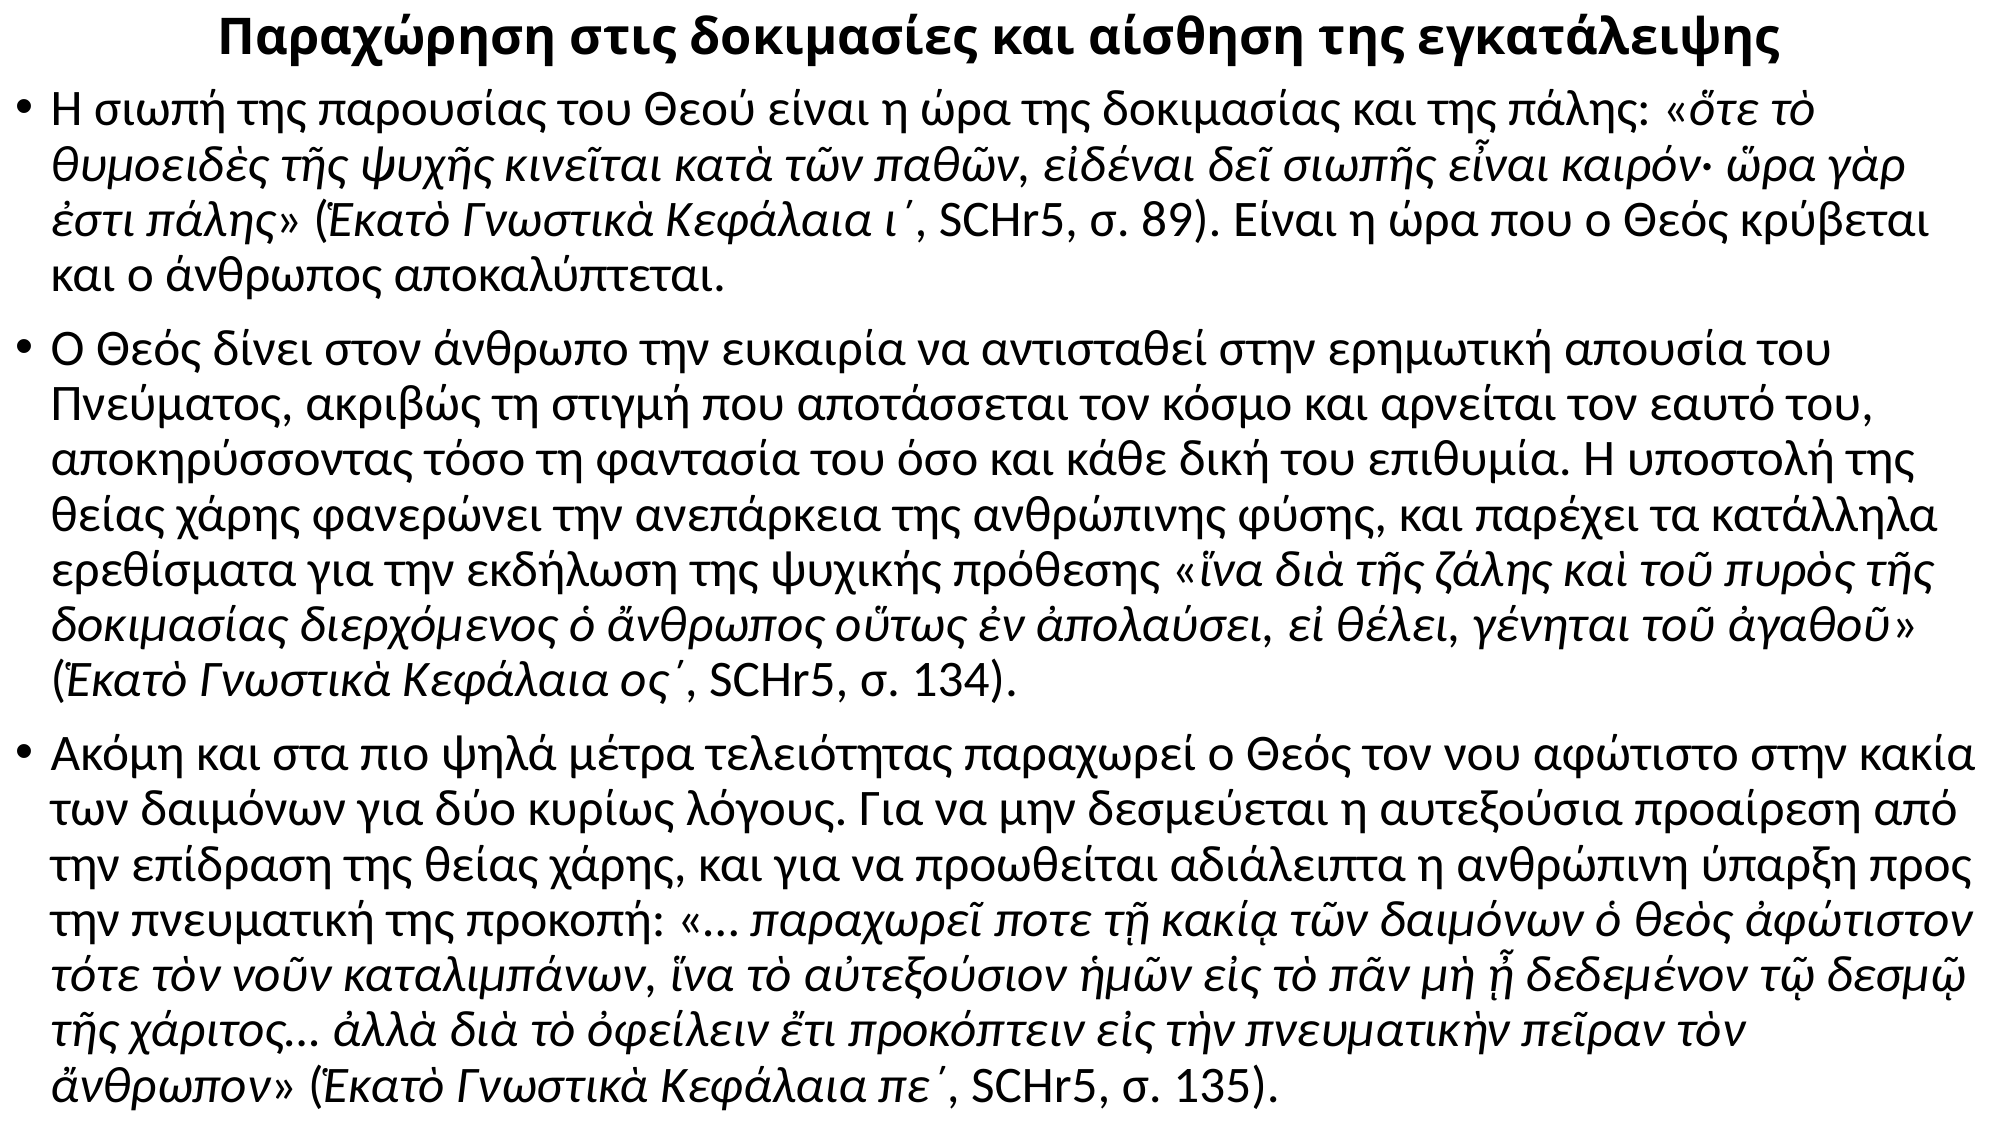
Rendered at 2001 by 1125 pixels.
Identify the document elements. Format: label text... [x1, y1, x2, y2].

title Παραχώρηση στις δοκιμασίες και αίσθηση της εγκατάλειψης [0, 3, 2000, 74]
list Η σιωπή της παρουσίας του Θεού είναι η ώρα της δοκιμασίας και της πάλης: «ὅτε τὸ θυμοειδὲς τῆς ψυχῆς κινεῖται κατὰ τῶν παθῶν, εἰδέναι δεῖ σιωπῆς εἶναι καιρόν· ὥρα γὰρ ἐστι πάλης» (Ἑκατὸ Γνωστικὰ Κεφάλαια ι΄, SCHr5, σ. 89). Είναι η ώρα που ο Θεός κρύβεται και ο άνθρωπος αποκαλύπτεται. Ο Θεός δίνει στον άνθρωπο την ευκαιρία να αντισταθεί στην ερημωτική απουσία του Πνεύματος, ακριβώς τη στιγμή που αποτάσσεται τον κόσμο και αρνείται τον εαυτό του, αποκηρύσσοντας τόσο τη φαντασία του όσο και κάθε δική του επιθυμία. Η υποστολή της θείας χάρης φανερώνει την ανεπάρκεια της ανθρώπινης φύσης, και παρέχει τα κατάλληλα ερεθίσματα για την εκδήλωση της ψυχικής πρόθεσης «ἵνα διὰ τῆς ζάλης καὶ τοῦ πυρὸς τῆς δοκιμασίας διερχόμενος ὁ ἄνθρωπος οὕτως ἐν ἀπολαύσει, εἰ θέλει, γένηται τοῦ ἀγαθοῦ» (Ἑκατὸ Γνωστικὰ Κεφάλαια ος΄, SCHr5, σ. 134). Ακόμη και στα πιο ψηλά μέτρα τελειότητας παραχωρεί ο Θεός τον νου αφώτιστο στην κακία των δαιμόνων για δύο κυρίως λόγους. Για να μην δεσμεύεται η αυτεξούσια προαίρεση από την επίδραση της θείας χάρης, και για να προωθείται αδιάλειπτα η ανθρώπινη ύπαρξη προς την πνευματική της προκοπή: «… παραχωρεῖ ποτε τῇ κακίᾳ τῶν δαιμόνων ὁ θεὸς ἀφώτιστον τότε τὸν νοῦν καταλιμπάνων, ἵνα τὸ αὐτεξούσιον ἡμῶν εἰς τὸ πᾶν μὴ ᾖ δεδεμένον τῷ δεσμῷ τῆς χάριτος… ἀλλὰ διὰ τὸ ὀφείλειν ἔτι προκόπτειν εἰς τὴν πνευματικὴν πεῖραν τὸν ἄνθρωπον» (Ἑκατὸ Γνωστικὰ Κεφάλαια πε΄, SCHr5, σ. 135). [0, 74, 2000, 1122]
